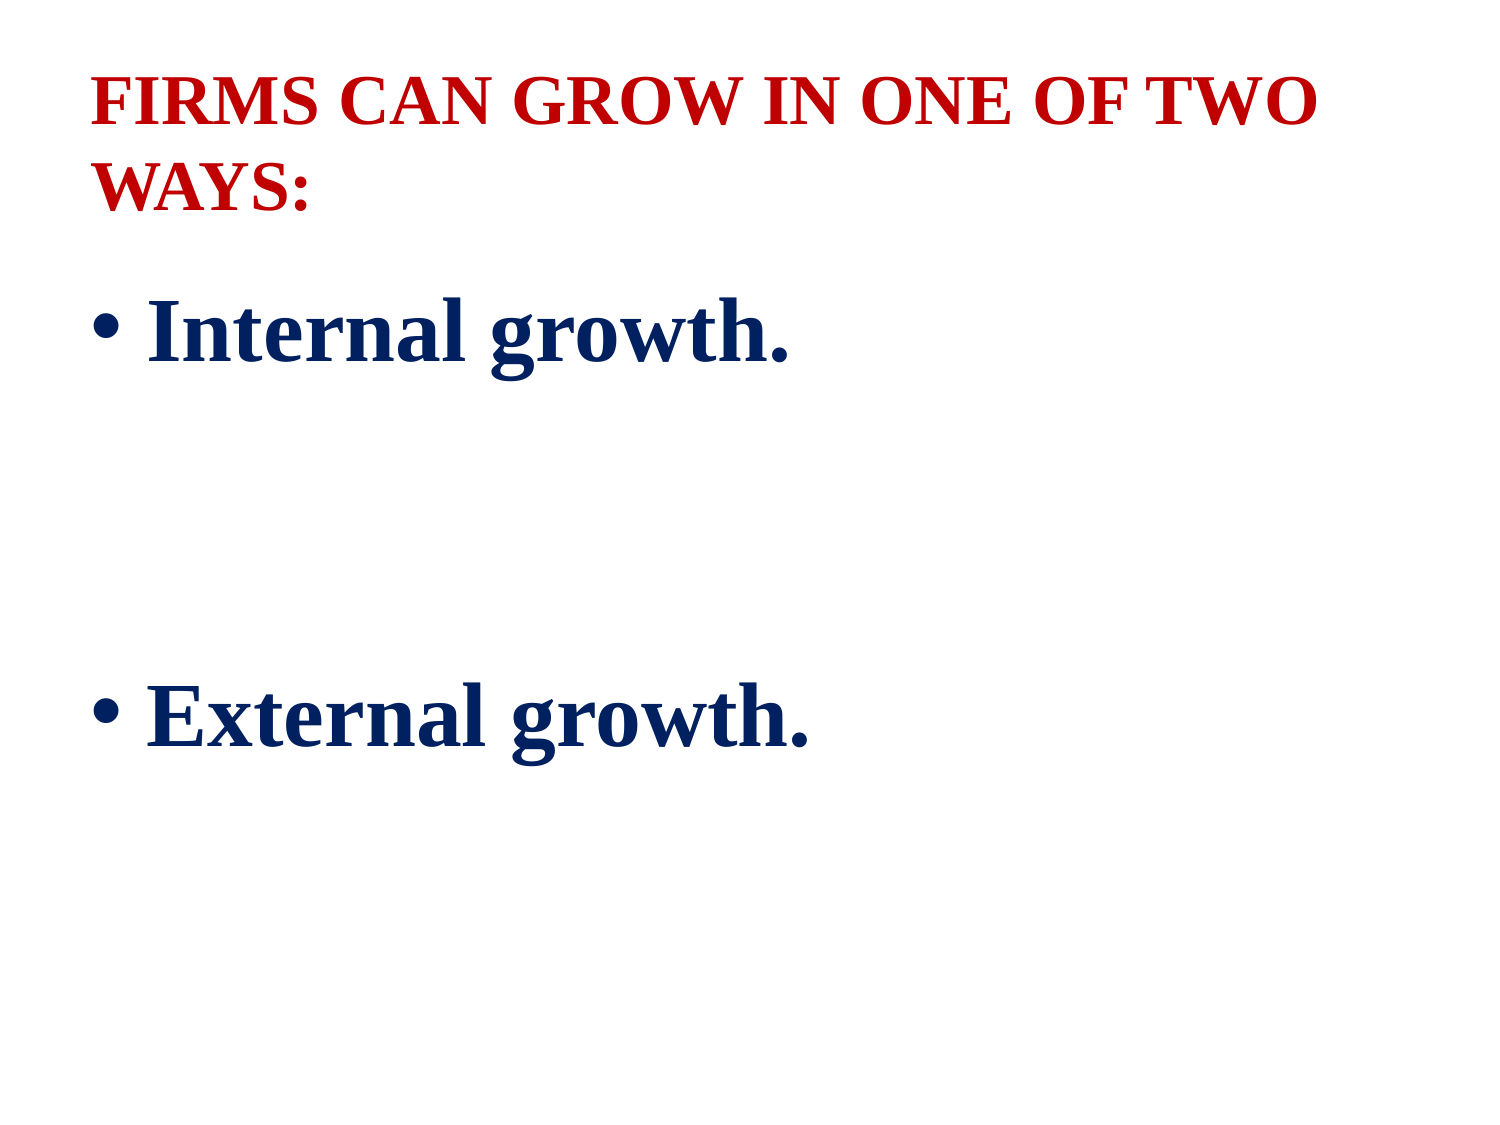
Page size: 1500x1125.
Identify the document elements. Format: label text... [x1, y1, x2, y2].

list Internal growth. External growth. [75, 262, 1425, 1005]
title FIRMS CAN GROW IN ONE OF TWO WAYS: [75, 45, 1425, 233]
